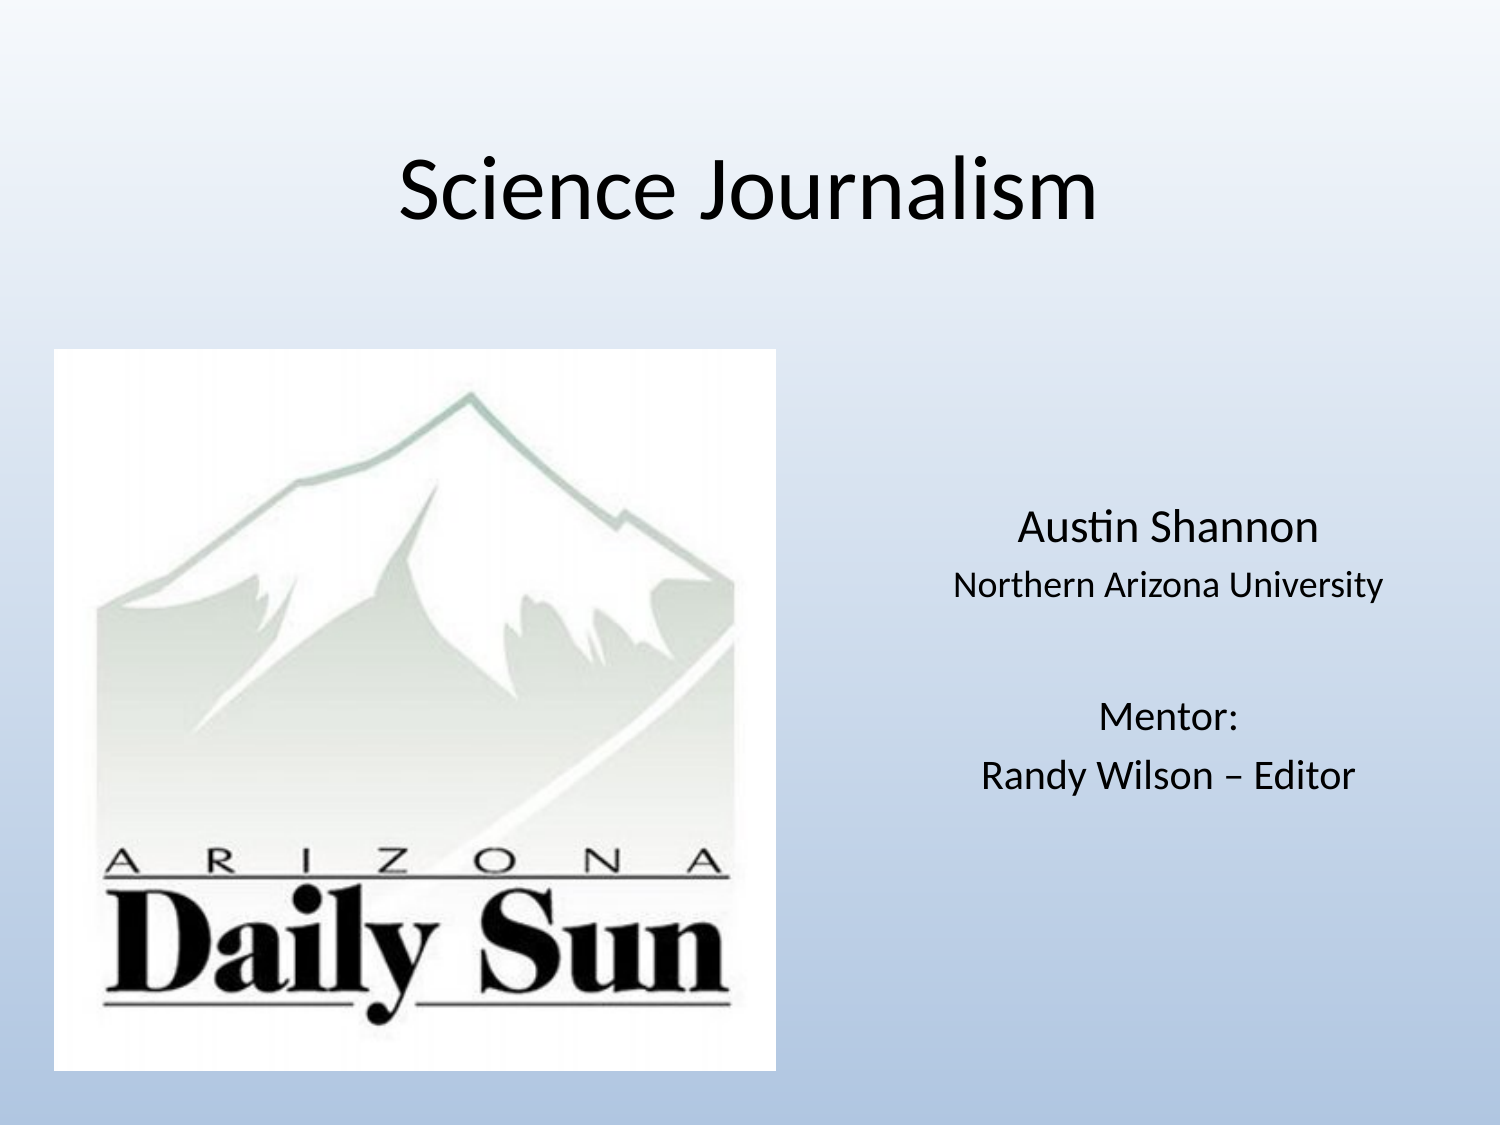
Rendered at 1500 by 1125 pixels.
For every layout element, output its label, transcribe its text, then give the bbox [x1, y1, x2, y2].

title Science Journalism [112, 62, 1388, 304]
subtitle Austin Shannon Northern Arizona University [837, 487, 1500, 613]
picture [54, 349, 776, 1071]
text_box Mentor: Randy Wilson – Editor [837, 681, 1500, 807]
